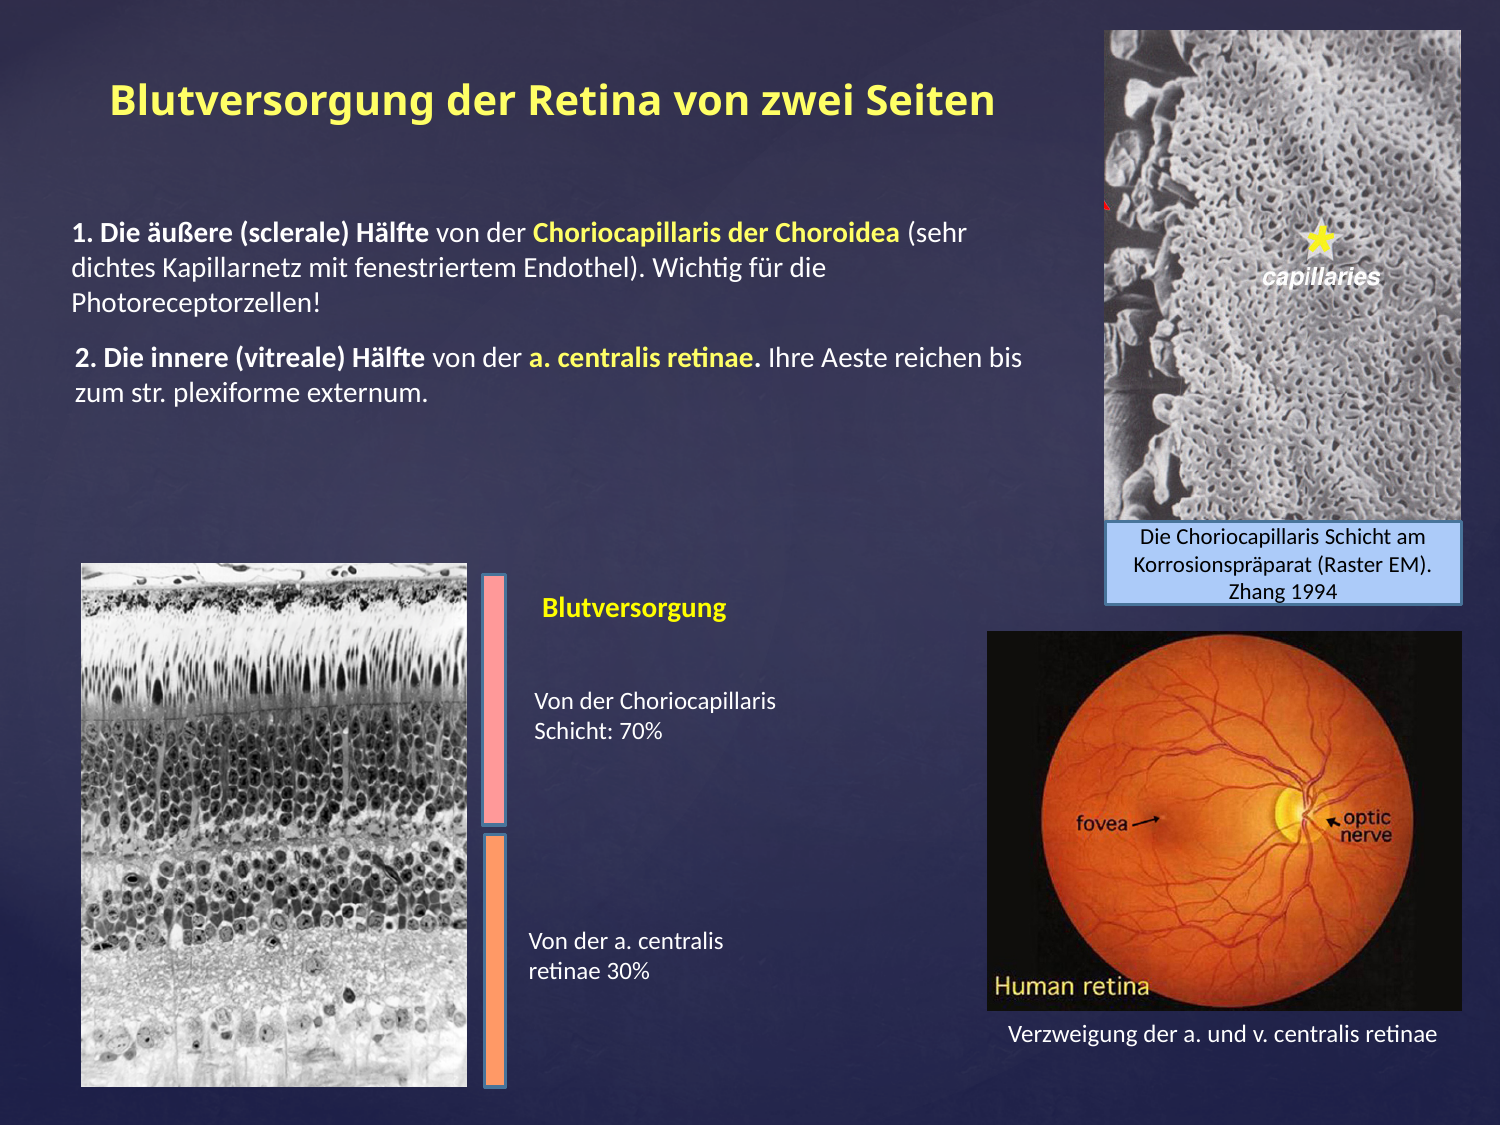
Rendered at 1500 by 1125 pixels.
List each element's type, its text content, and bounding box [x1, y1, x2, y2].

picture [81, 562, 467, 1088]
text_box Blutversorgung [527, 581, 749, 631]
picture [986, 631, 1462, 1011]
picture [1103, 30, 1462, 549]
text_box Verzweigung der a. und v. centralis retinae [962, 1010, 1485, 1056]
text_box [483, 833, 507, 1089]
text_box 2. Die innere (vitreale) Hälfte von der a. centralis retinae. Ihre Aeste reichen bis zum str. plexiforme externum. [59, 330, 1049, 416]
text_box Von der Choriocapillaris Schicht: 70% [519, 676, 833, 752]
text_box [481, 573, 507, 827]
text_box 1. Die äußere (sclerale) Hälfte von der Choriocapillaris der Choroidea (sehr dichtes Kapillarnetz mit fenestriertem Endothel). Wichtig für die Photoreceptorzellen! [56, 206, 1049, 326]
text_box Von der a. centralis retinae 30% [513, 916, 762, 992]
text_box Die Choriocapillaris Schicht am Korrosionspräparat (Raster EM). Zhang 1994 [1104, 562, 1463, 606]
text_box Blutversorgung der Retina von zwei Seiten [38, 66, 1067, 132]
